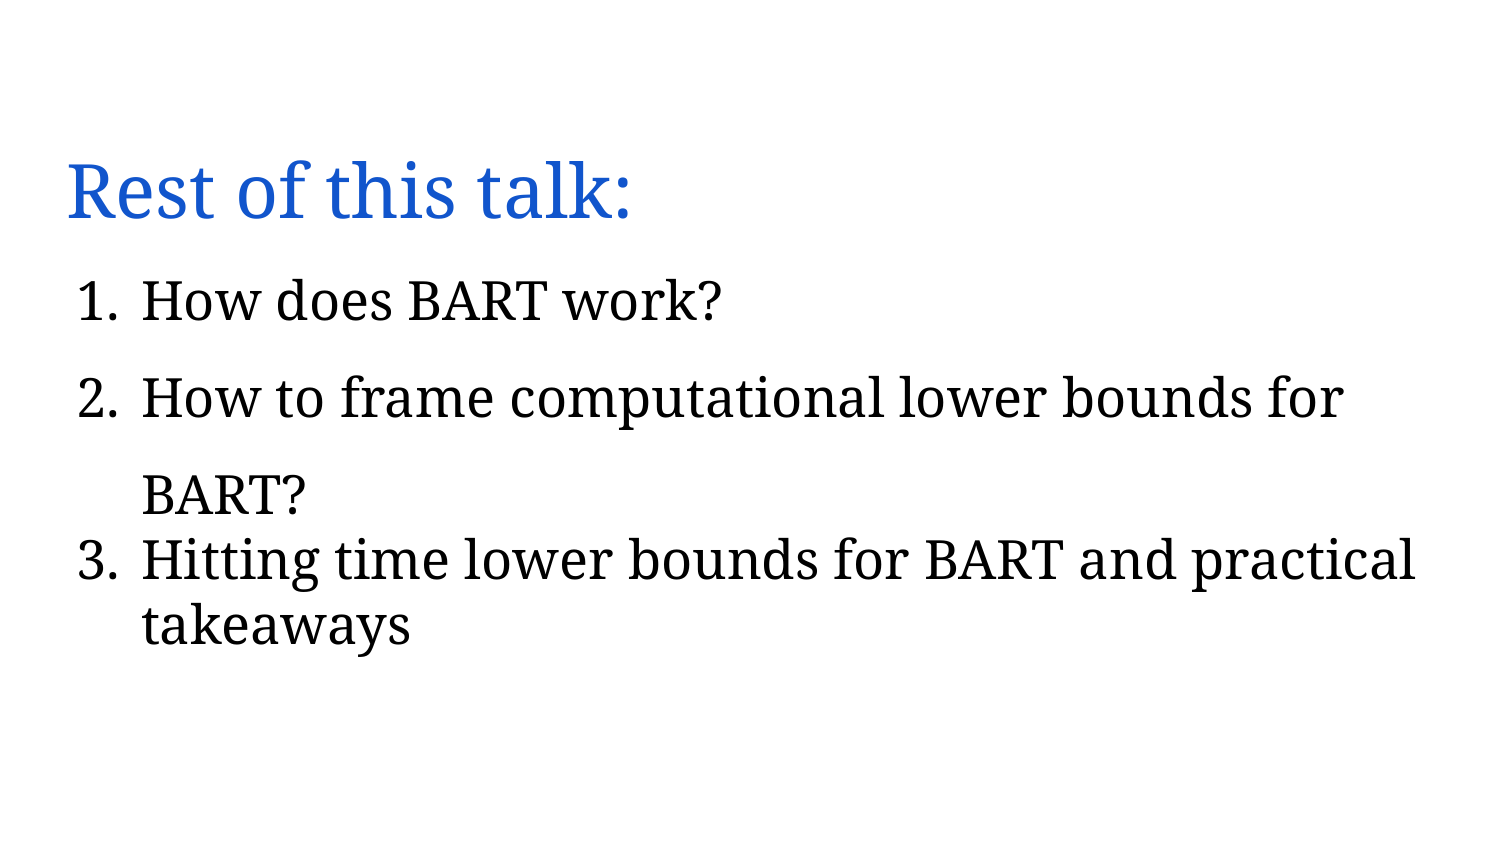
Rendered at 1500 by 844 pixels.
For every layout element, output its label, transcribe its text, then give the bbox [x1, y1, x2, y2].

title Rest of this talk: How does BART work? How to frame computational lower bounds for BART? Hitting time lower bounds for BART and practical takeaways [51, 352, 1449, 491]
